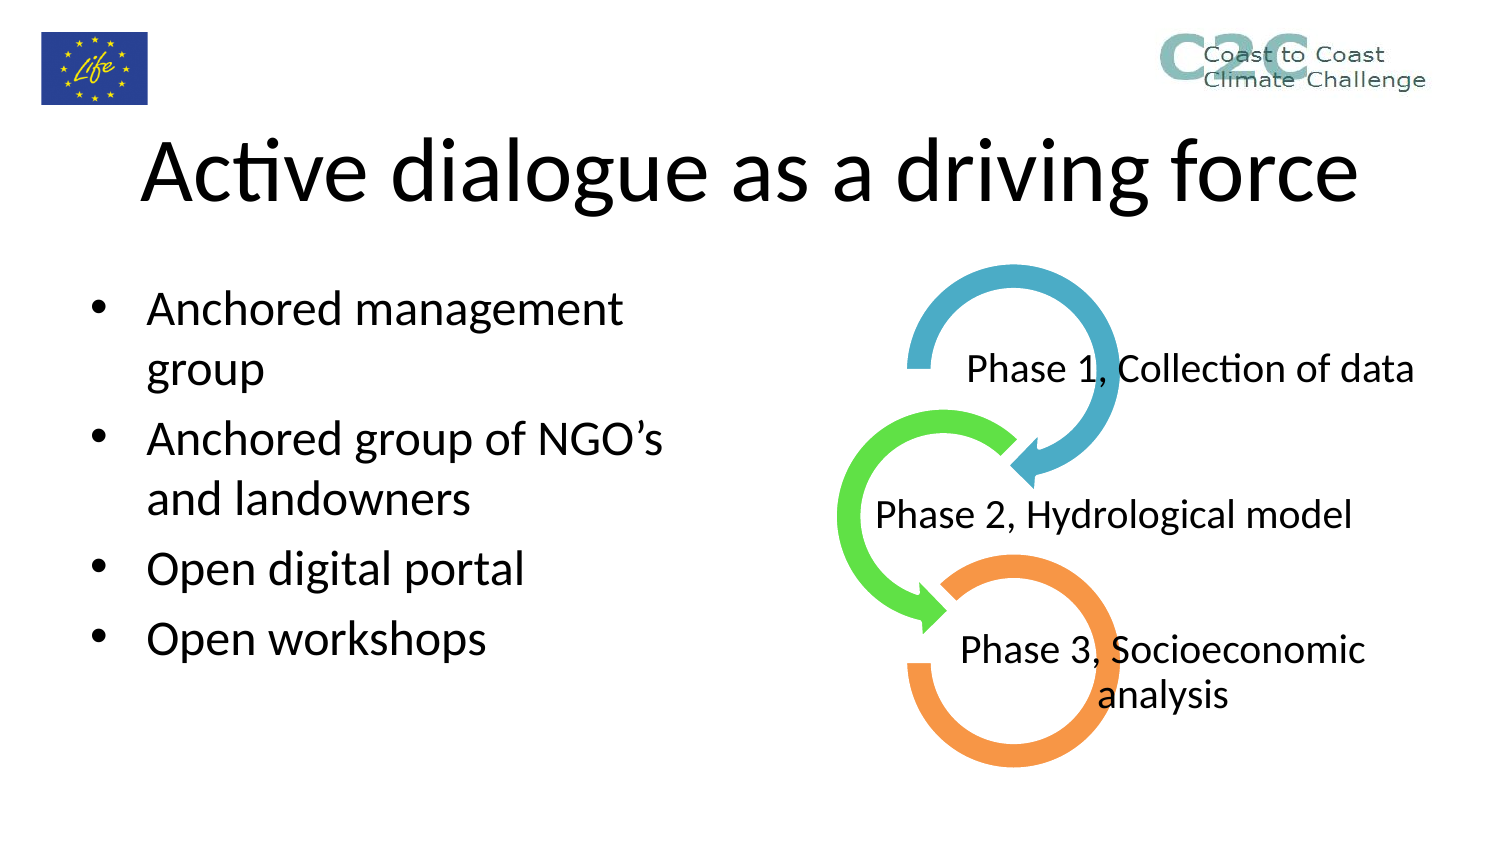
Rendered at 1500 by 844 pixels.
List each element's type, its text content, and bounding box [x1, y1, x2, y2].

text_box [489, 244, 1439, 770]
title Active dialogue as a driving force [76, 94, 1427, 235]
picture [1139, 14, 1459, 112]
list Anchored management group Anchored group of NGO’s and landowners Open digital portal Open workshops [75, 268, 738, 788]
picture [41, 32, 148, 105]
